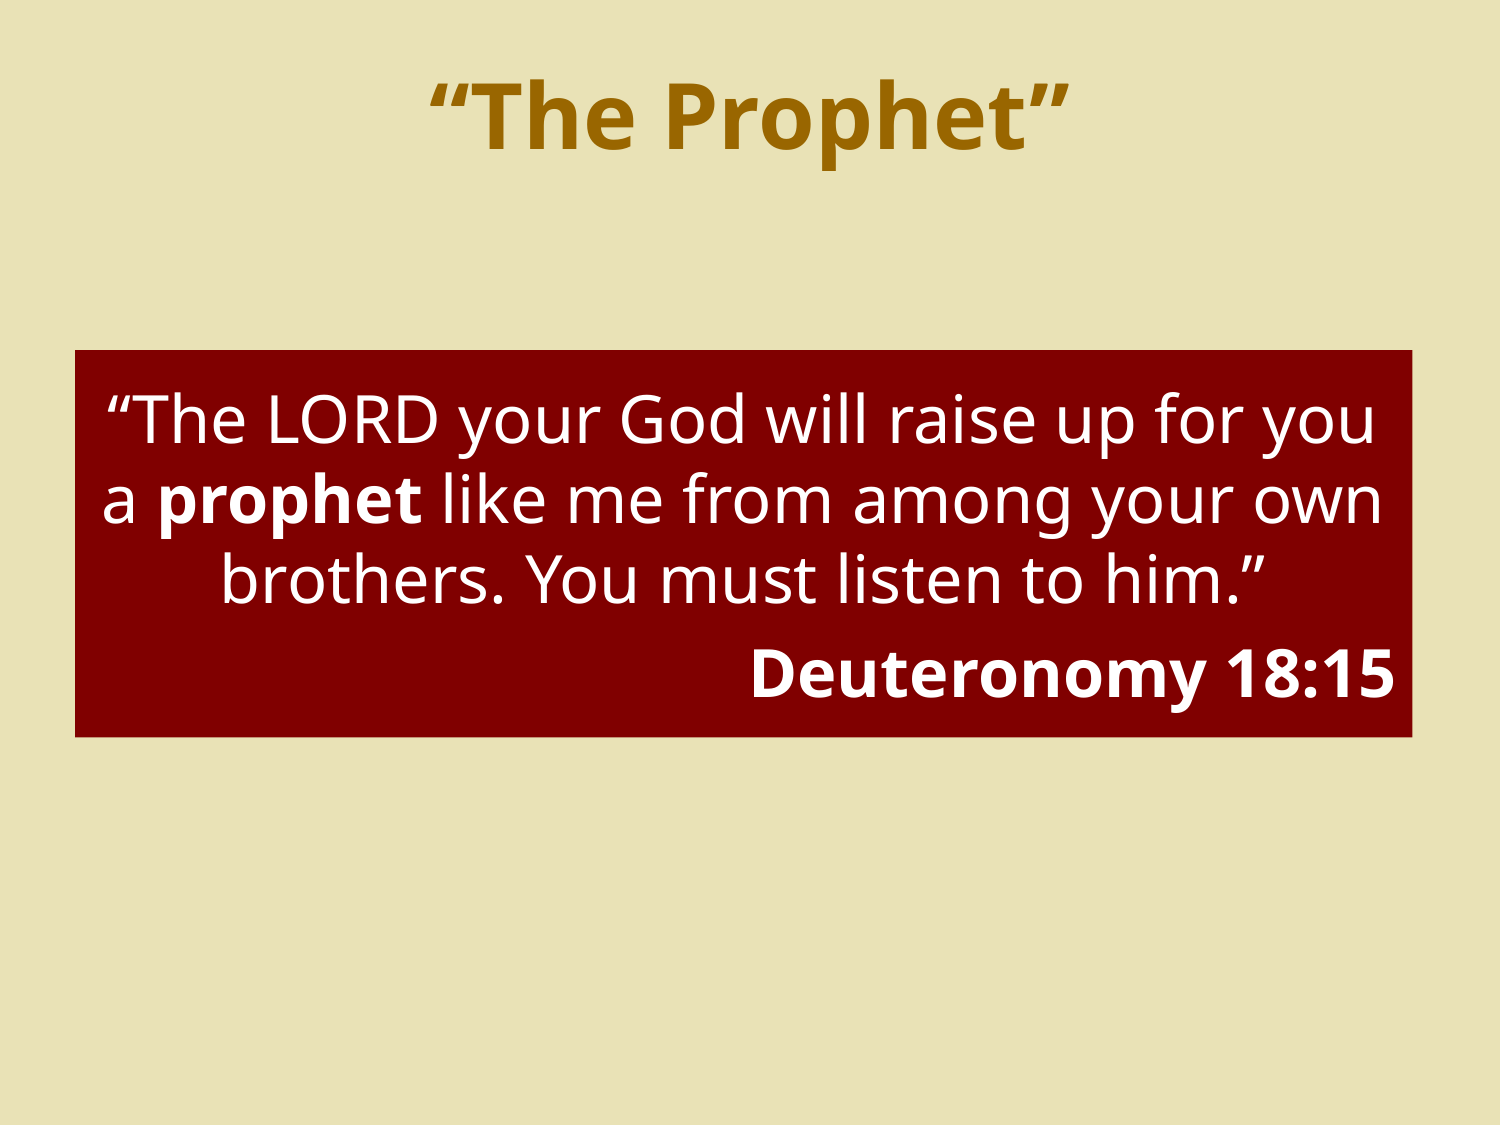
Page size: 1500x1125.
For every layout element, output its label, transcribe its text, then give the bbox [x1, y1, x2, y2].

subtitle “The LORD your God will raise up for you a prophet like me from among your own brothers. You must listen to him.” Deuteronomy 18:15 [74, 349, 1413, 738]
title “The Prophet” [112, 37, 1388, 188]
